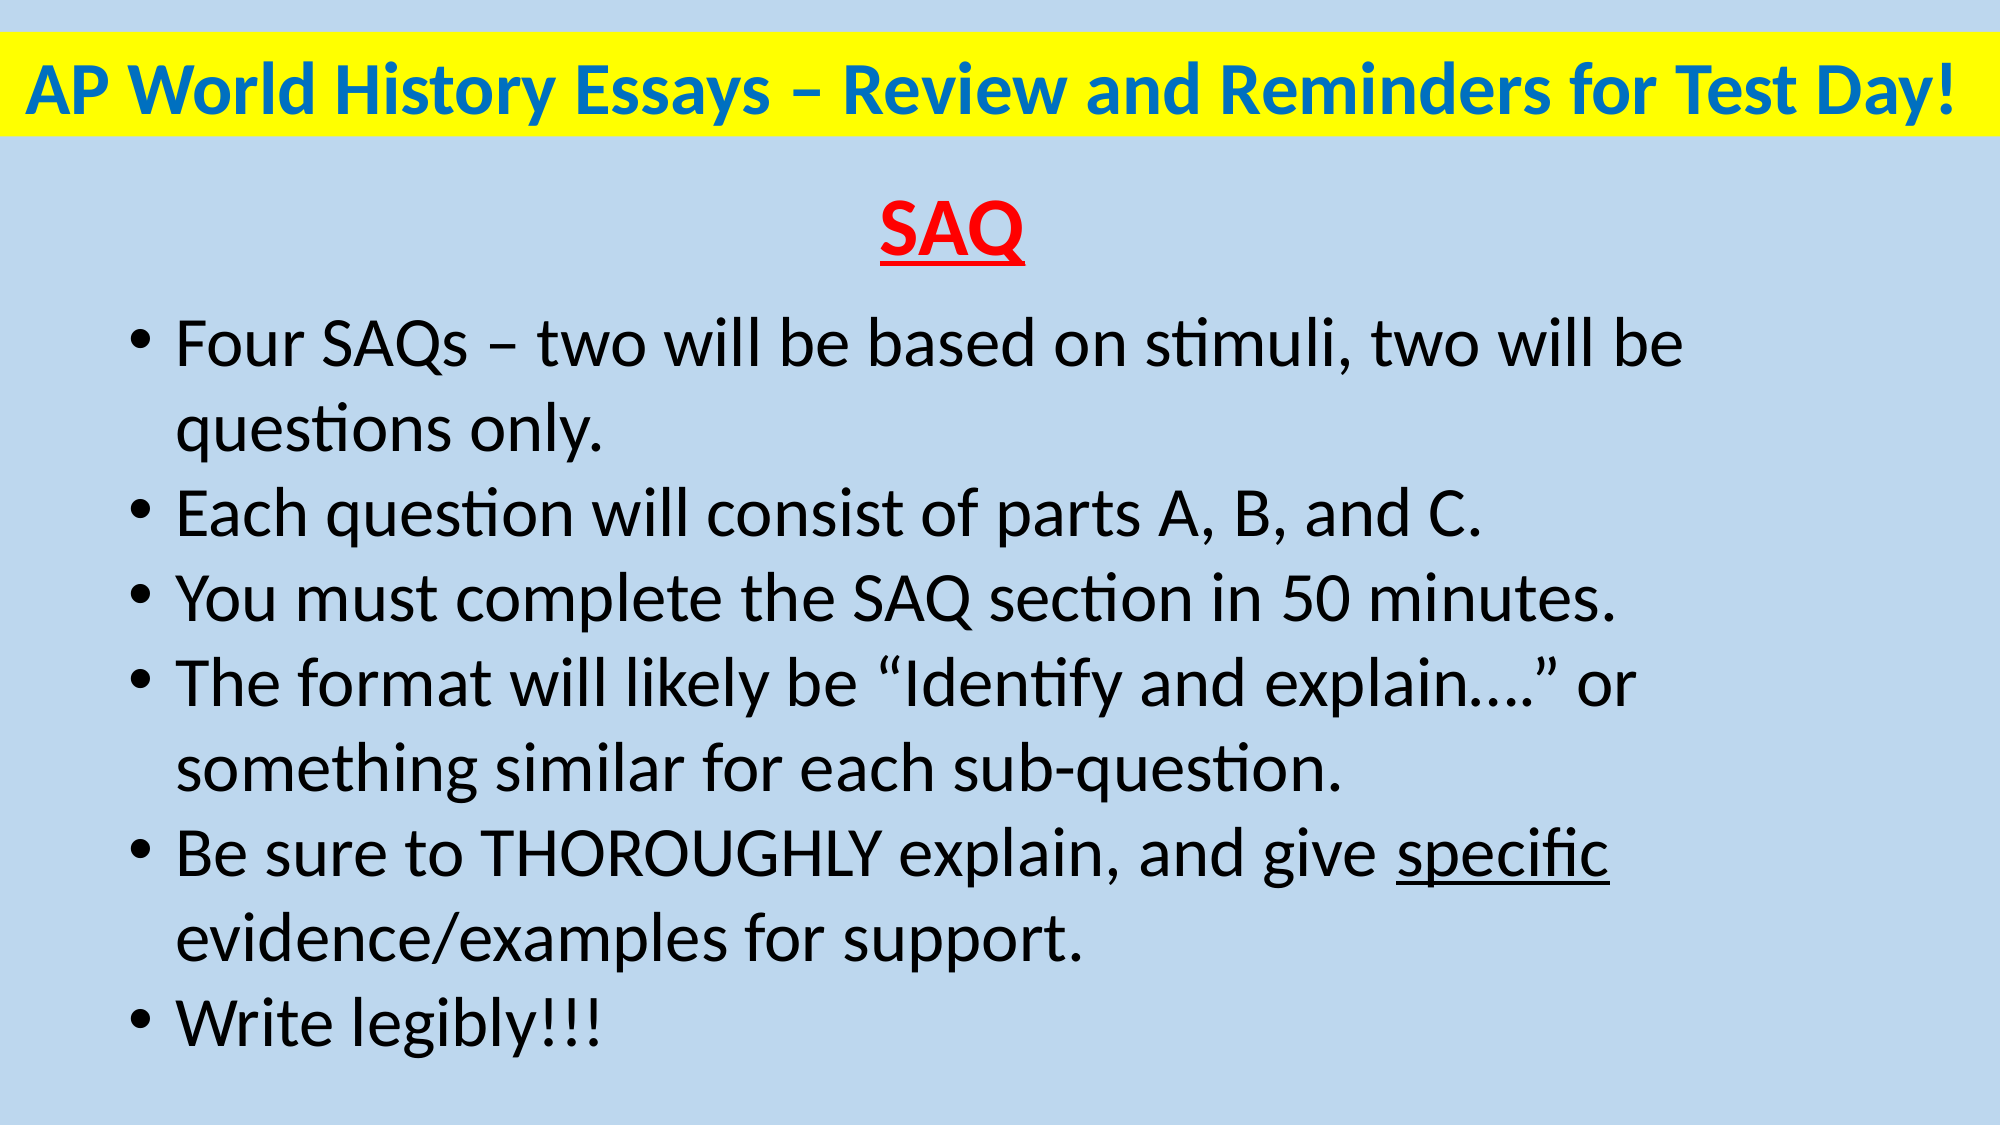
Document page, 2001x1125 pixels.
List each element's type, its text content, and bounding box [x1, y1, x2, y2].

text_box SAQ [584, 164, 1321, 280]
text_box AP World History Essays – Review and Reminders for Test Day! [0, 31, 2000, 137]
text_box Four SAQs – two will be based on stimuli, two will be questions only. Each question will consist of parts A, B, and C. You must complete the SAQ section in 50 minutes. The format will likely be “Identify and explain….” or something similar for each sub-question. Be sure to THOROUGHLY explain, and give specific evidence/examples for support. Write legibly!!! [113, 288, 1900, 1068]
